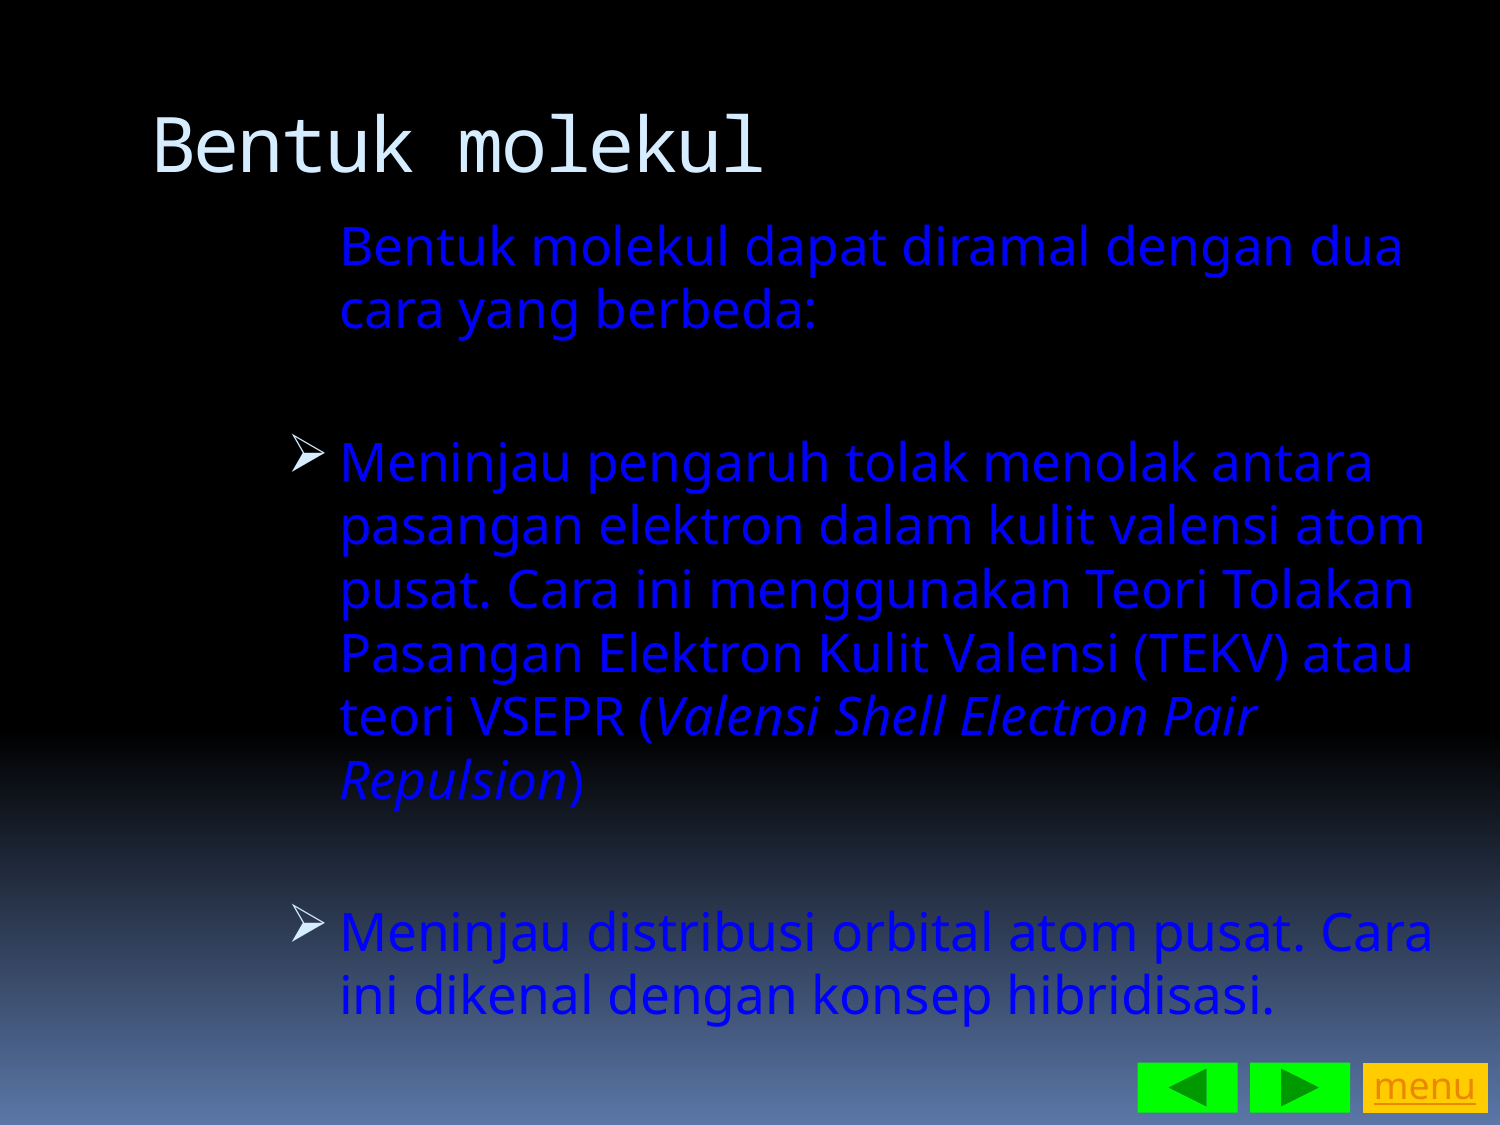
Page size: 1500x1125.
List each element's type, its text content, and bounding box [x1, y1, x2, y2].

list Bentuk molekul dapat diramal dengan dua cara yang berbeda: Meninjau pengaruh tolak menolak antara pasangan elektron dalam kulit valensi atom pusat. Cara ini menggunakan Teori Tolakan Pasangan Elektron Kulit Valensi (TEKV) atau teori VSEPR (Valensi Shell Electron Pair Repulsion) Meninjau distribusi orbital atom pusat. Cara ini dikenal dengan konsep hibridisasi. [262, 204, 1500, 1038]
text_box menu [1362, 1062, 1488, 1113]
text_box [1250, 1062, 1351, 1113]
text_box [1137, 1062, 1238, 1113]
title Bentuk molekul [150, 87, 1500, 188]
